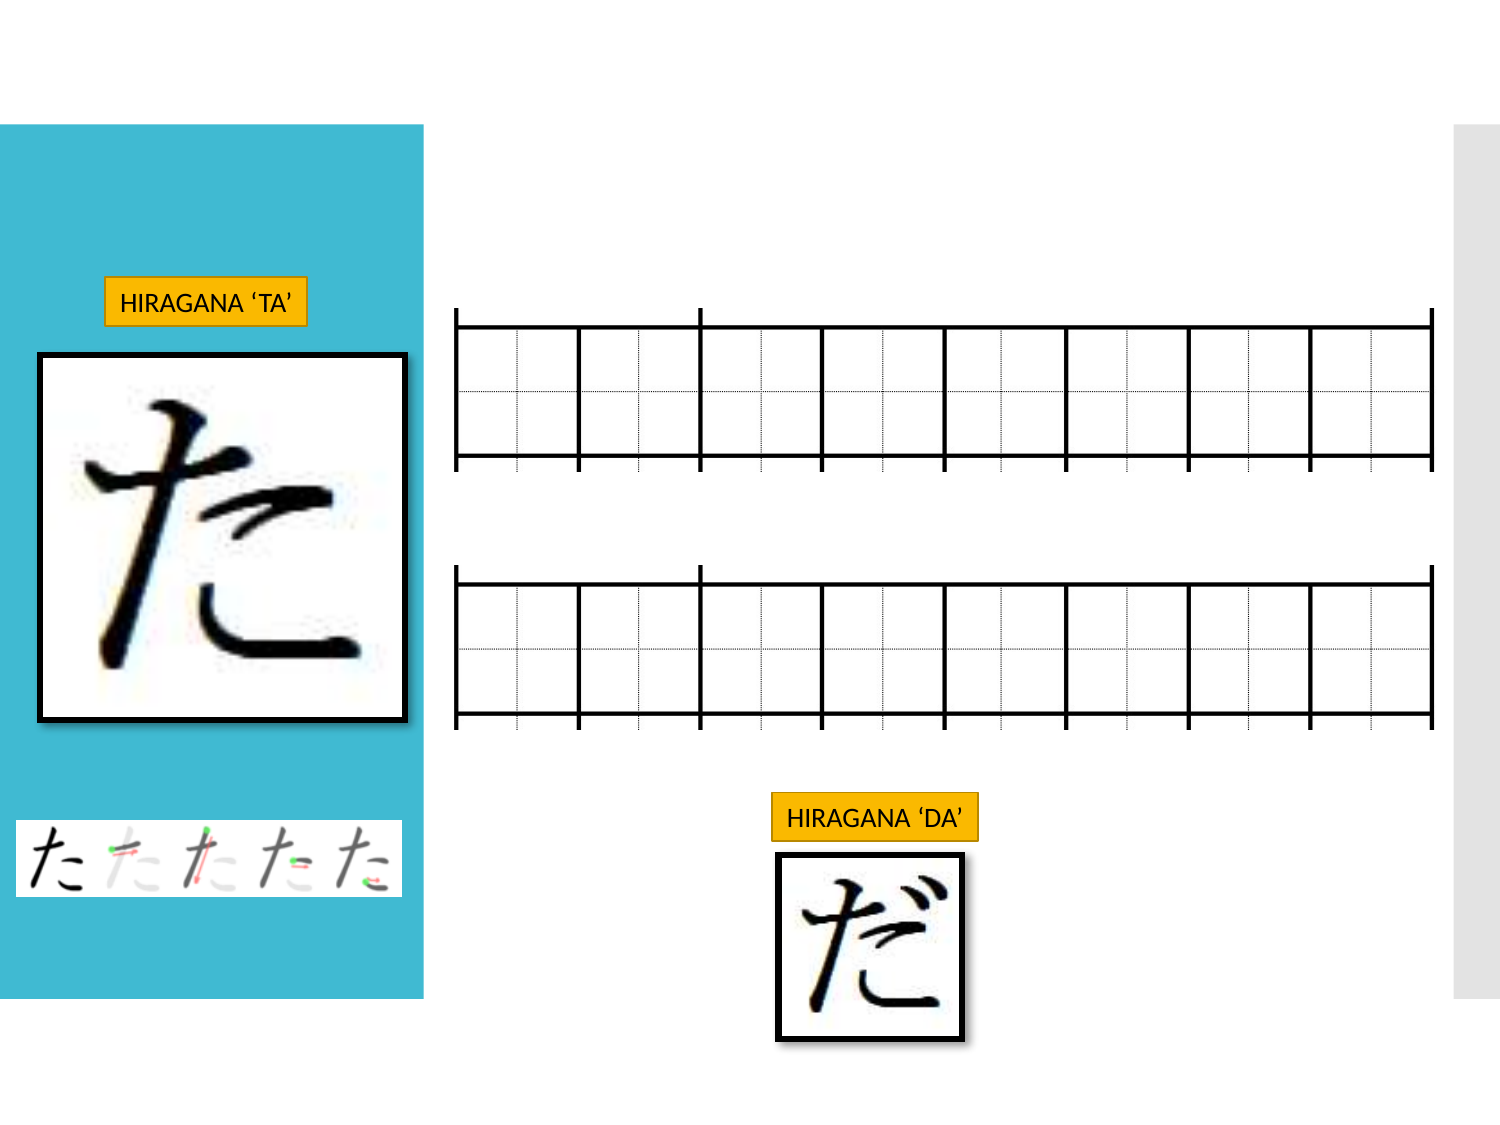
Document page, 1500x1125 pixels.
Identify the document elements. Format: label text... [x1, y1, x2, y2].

picture [781, 857, 960, 1037]
text_box HIRAGANA ‘DA’ [771, 792, 979, 842]
text_box HIRAGANA ‘TA’ [104, 276, 308, 327]
picture [437, 565, 1447, 730]
picture [437, 308, 1447, 473]
picture [15, 820, 402, 898]
picture [42, 358, 402, 718]
